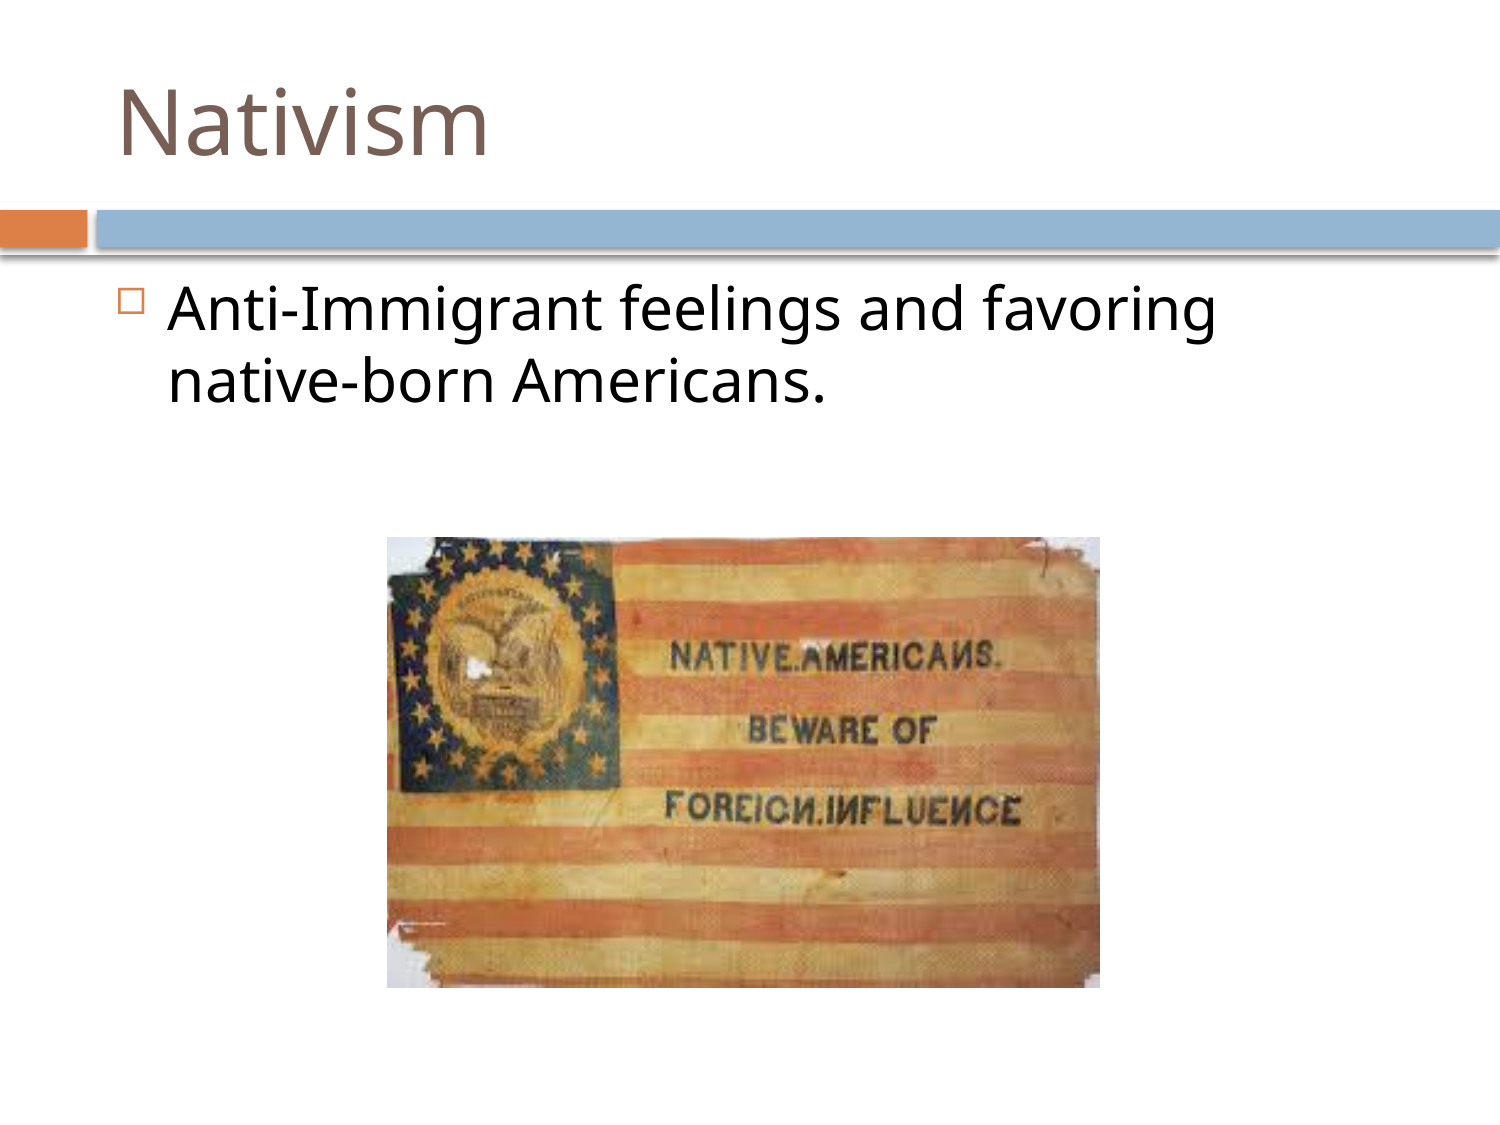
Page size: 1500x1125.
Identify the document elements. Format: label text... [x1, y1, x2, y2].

title Nativism [100, 37, 1438, 200]
list Anti-Immigrant feelings and favoring native-born Americans. [100, 262, 1438, 1000]
picture [387, 537, 1101, 988]
